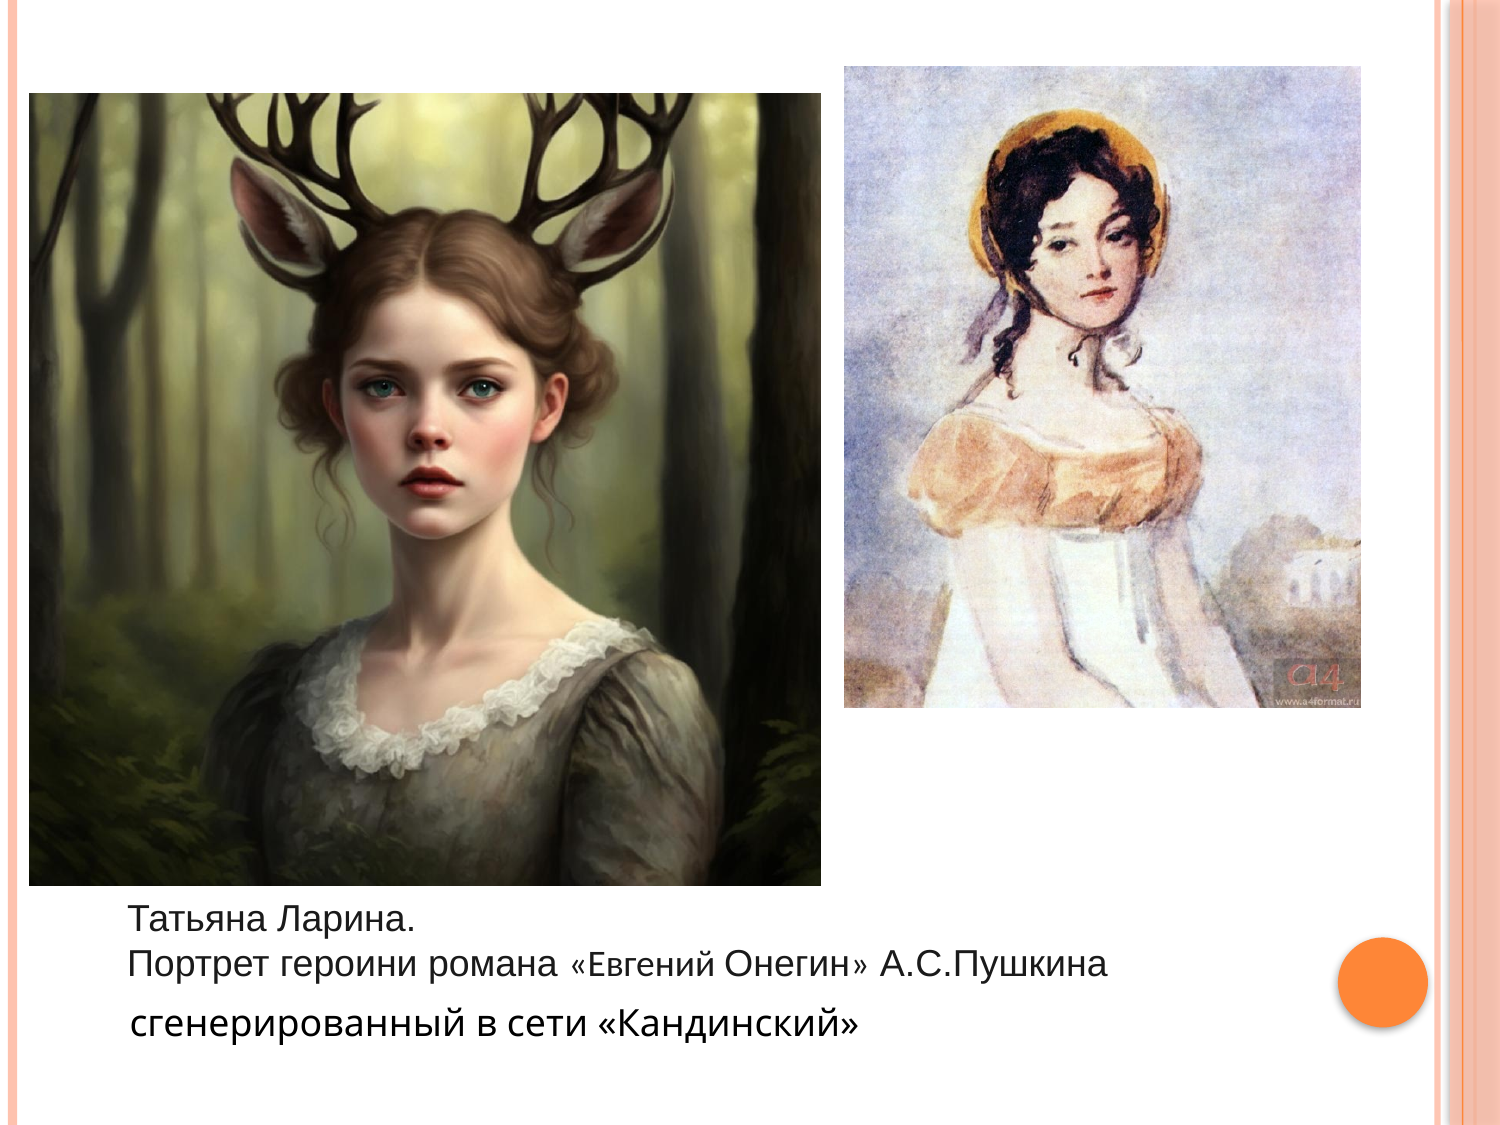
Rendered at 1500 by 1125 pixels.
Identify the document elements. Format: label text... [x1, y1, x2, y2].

picture [843, 65, 1362, 708]
text_box сгенерированный в сети «Кандинский» [114, 991, 875, 1052]
text_box Татьяна Ларина. Портрет героини романа «Евгений Онегин» А.С.Пушкина [112, 886, 1500, 991]
picture [28, 93, 822, 886]
